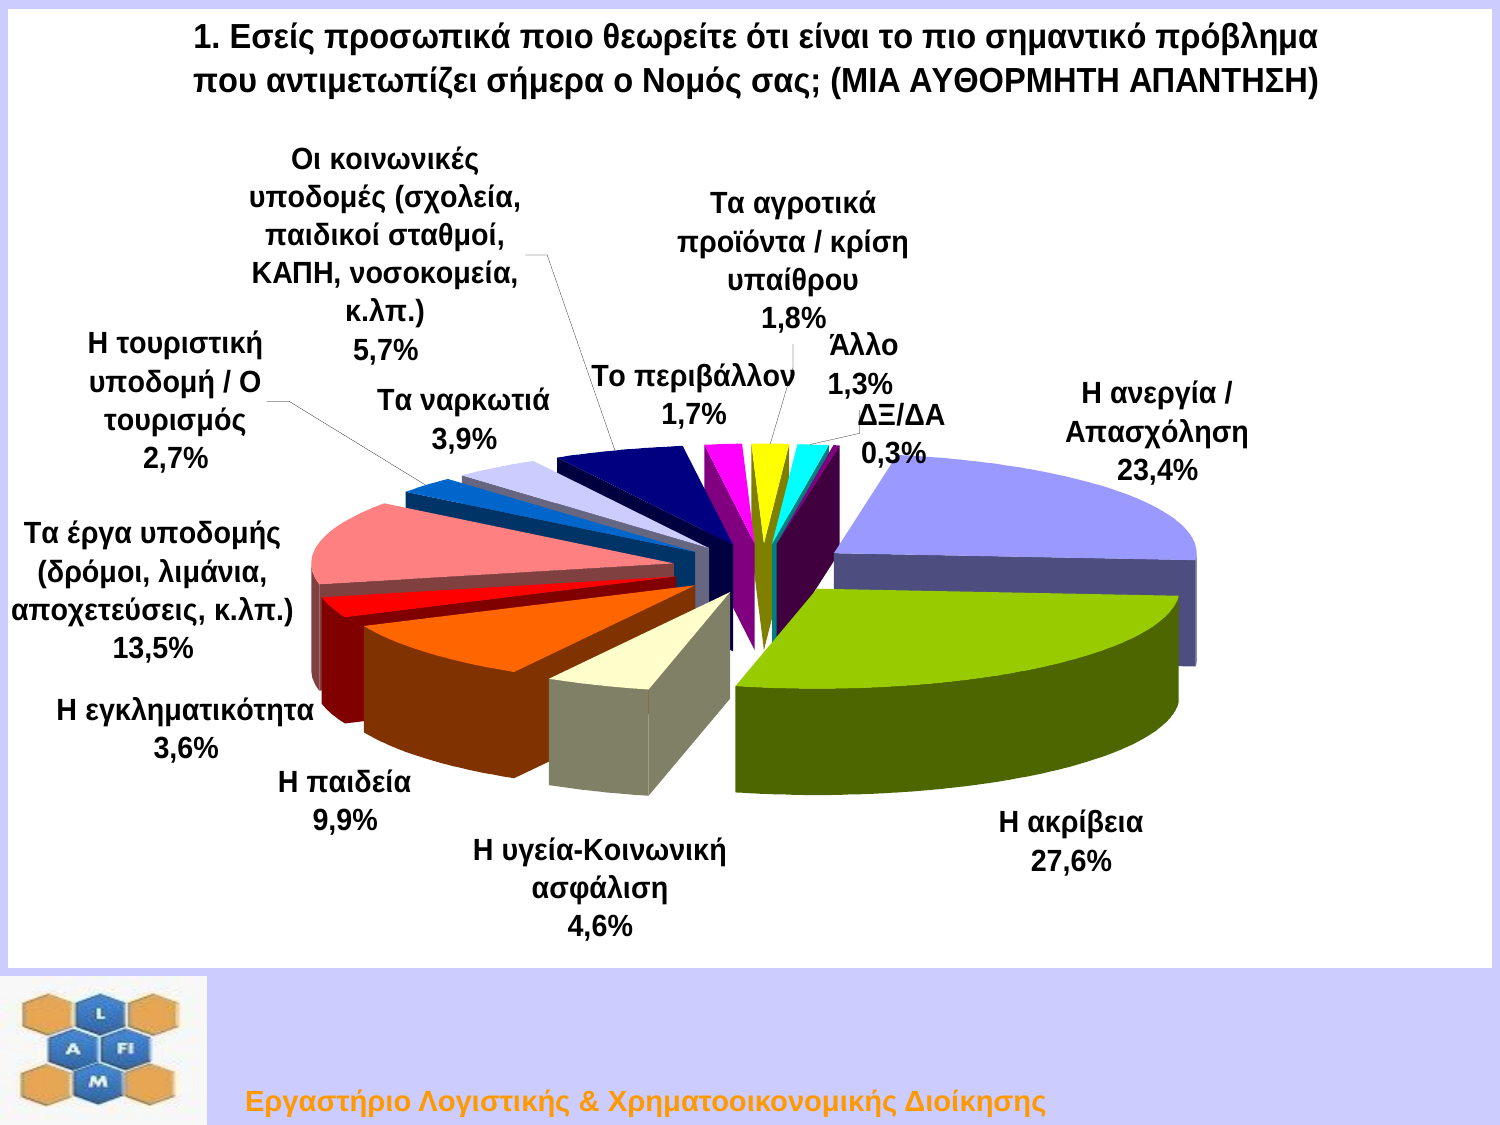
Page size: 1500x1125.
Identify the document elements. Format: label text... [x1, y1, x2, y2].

picture [0, 0, 1500, 1125]
text_box Εργαστήριο Λογιστικής & Χρηματοοικονομικής Διοίκησης [230, 1074, 1500, 1125]
